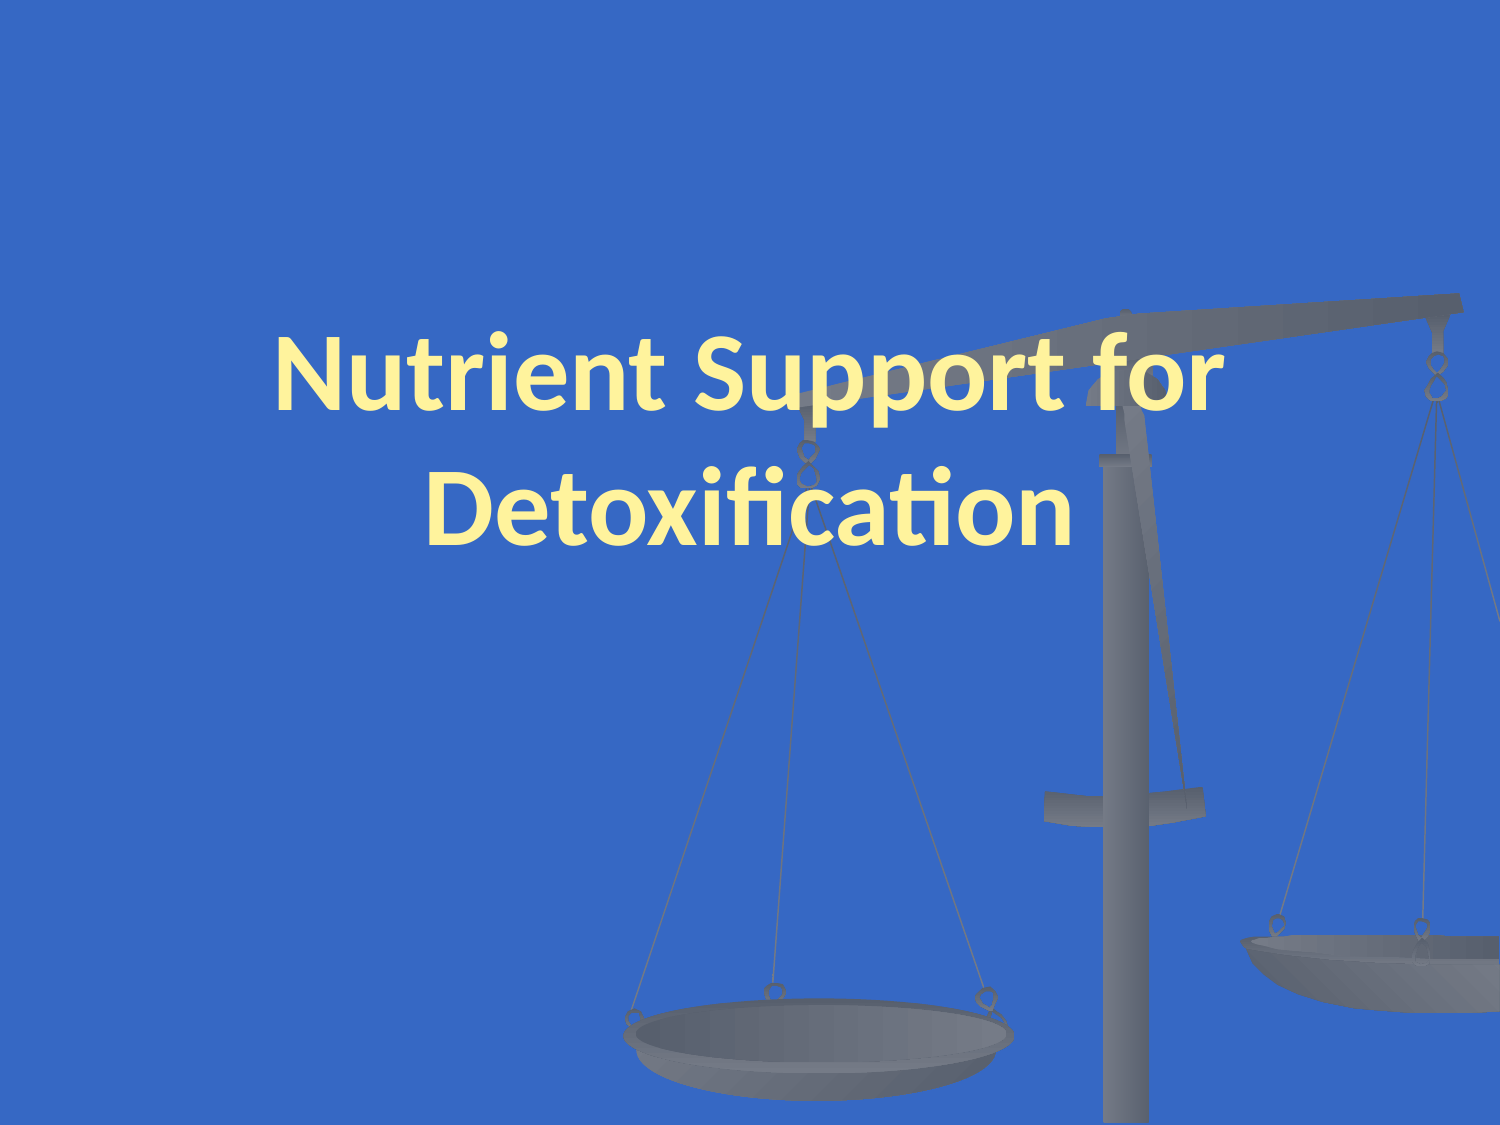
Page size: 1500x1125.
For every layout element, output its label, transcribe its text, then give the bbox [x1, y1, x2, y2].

title Nutrient Support for Detoxification [112, 289, 1388, 576]
